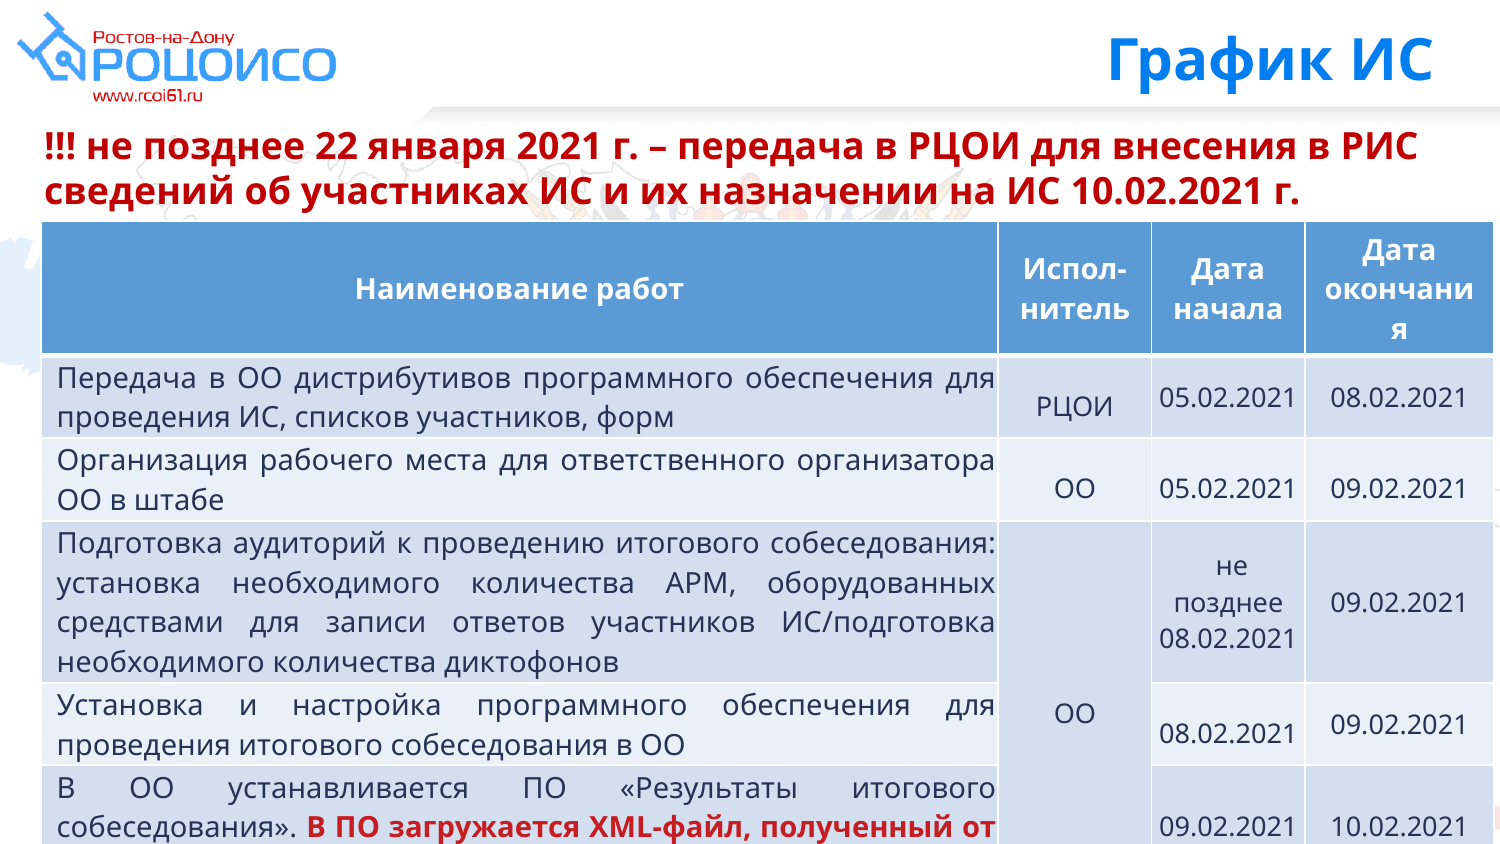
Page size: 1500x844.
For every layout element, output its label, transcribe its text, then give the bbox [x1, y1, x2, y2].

table_cell Установка и настройка программного обеспечения для проведения итогового собеседования в ОО [42, 684, 997, 764]
table_cell Подготовка аудиторий к проведению итогового собеседования: установка необходимого количества АРМ, оборудованных средствами для записи ответов участников ИС/подготовка необходимого количества диктофонов [42, 522, 997, 682]
picture [0, 0, 1500, 844]
table_cell РЦОИ [999, 358, 1151, 437]
text_box !!! не позднее 22 января 2021 г. – передача в РЦОИ для внесения в РИС сведений об участниках ИС и их назначении на ИС 10.02.2021 г. [29, 114, 1471, 220]
text_box График ИС [188, 8, 1447, 114]
table_header Дата окончания [1306, 222, 1493, 353]
table_cell 08.02.2021 [1152, 684, 1304, 764]
table_cell Передача в ОО дистрибутивов программного обеспечения для проведения ИС, списков участников, форм [42, 358, 997, 437]
table_cell 09.02.2021 [1306, 522, 1493, 682]
table_cell 05.02.2021 [1152, 358, 1304, 437]
table_cell 08.02.2021 [1306, 358, 1493, 437]
table_cell 09.02.2021 [1306, 684, 1493, 764]
table_header Испол-нитель [999, 222, 1151, 353]
table_header Дата начала [1152, 222, 1304, 353]
table_cell ОО [999, 439, 1151, 520]
table_cell В ОО устанавливается ПО «Результаты итогового собеседования». В ПО загружается XML-файл, полученный от РЦОИ, с внесенными сведениями об участниках ИС [42, 766, 997, 844]
table_cell 09.02.2021 [1152, 766, 1304, 844]
table_cell ОО [999, 522, 1151, 844]
table_cell Организация рабочего места для ответственного организатора ОО в штабе [42, 439, 997, 520]
table_cell не позднее 08.02.2021 [1152, 522, 1304, 682]
table_header Наименование работ [42, 222, 997, 353]
table_cell 09.02.2021 [1306, 439, 1493, 520]
table_cell 10.02.2021 [1306, 766, 1493, 844]
table_cell 05.02.2021 [1152, 439, 1304, 520]
